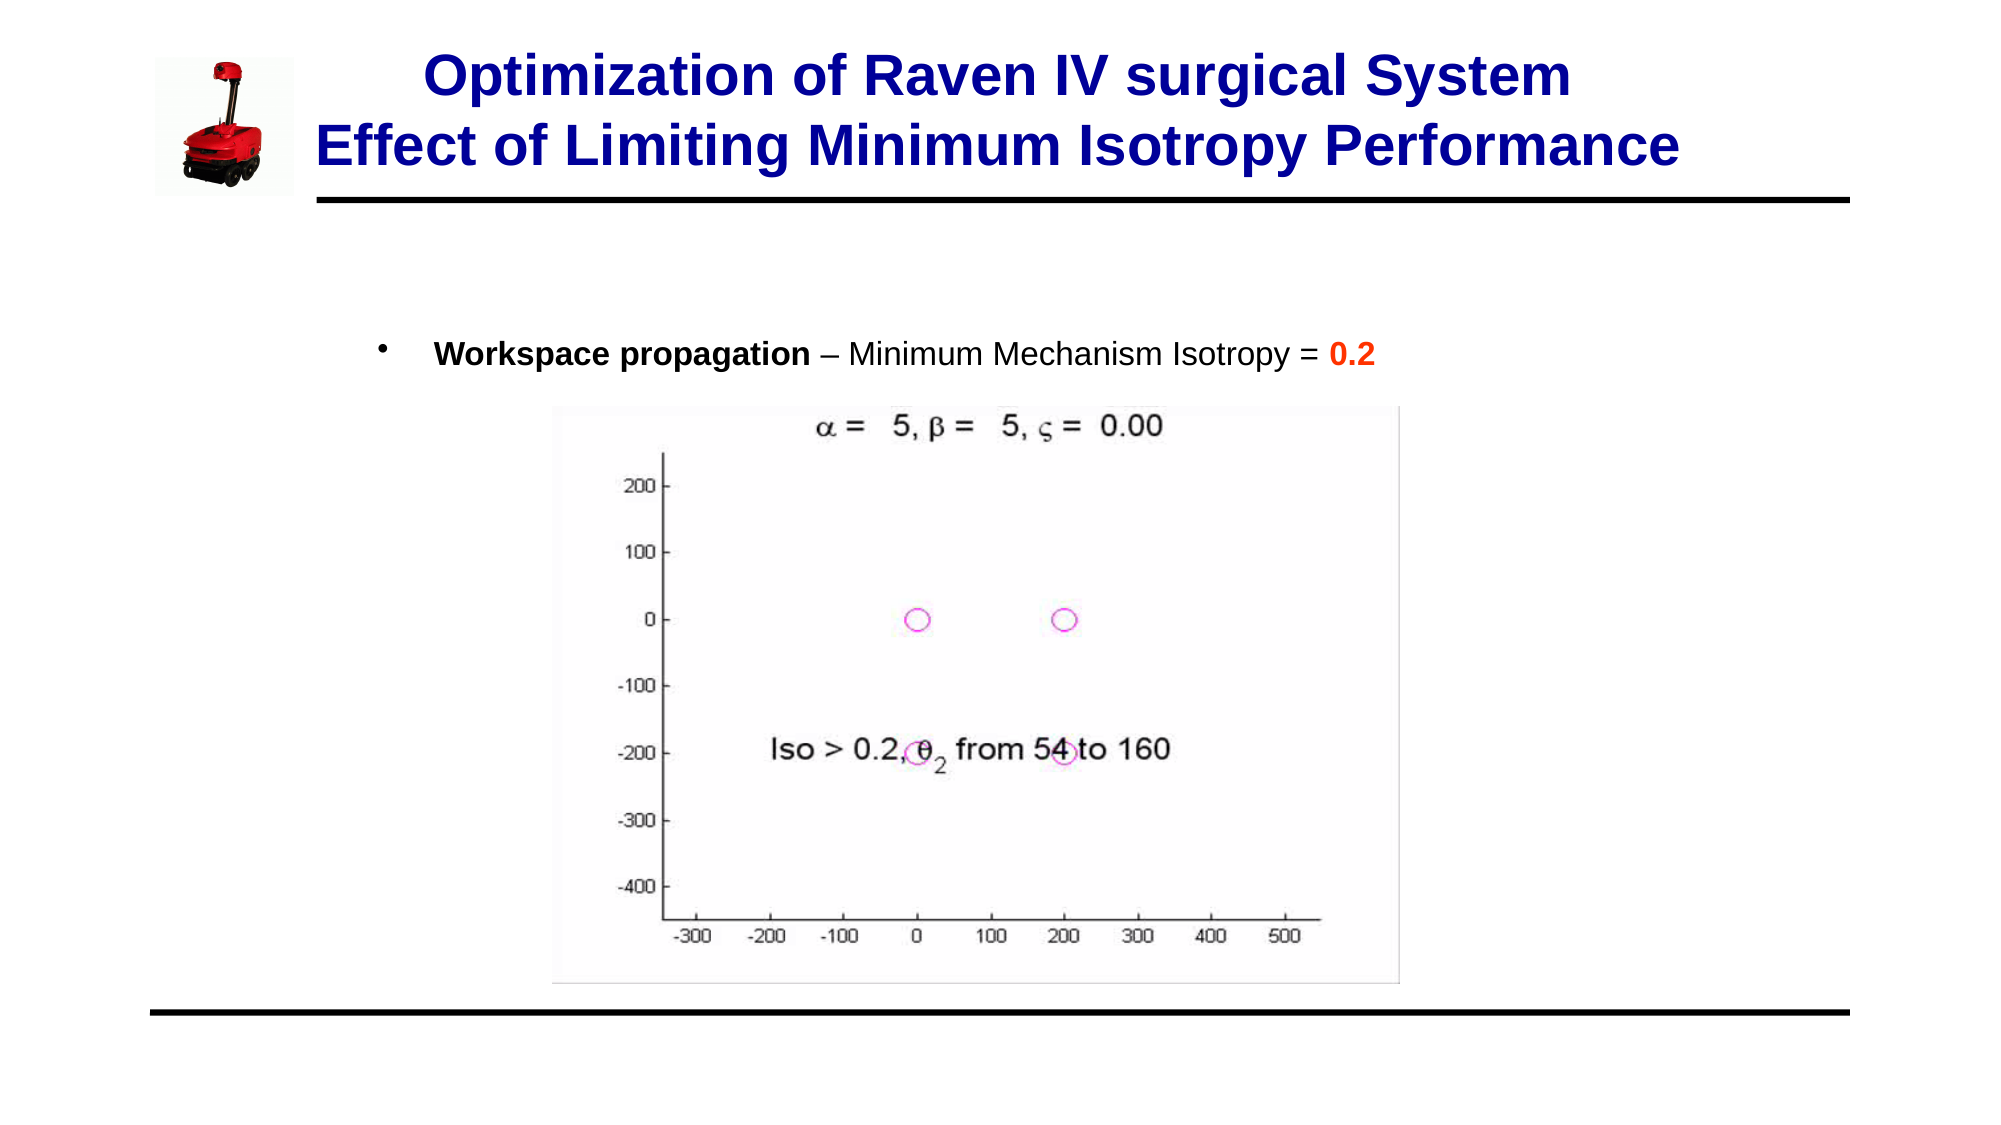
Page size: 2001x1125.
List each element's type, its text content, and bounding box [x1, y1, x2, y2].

title Optimization of Raven IV surgical System Effect of Limiting Minimum Isotropy Performance [148, 13, 1849, 201]
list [551, 405, 1401, 985]
list Workspace propagation – Minimum Mechanism Isotropy = 0.2 [362, 324, 1635, 1000]
